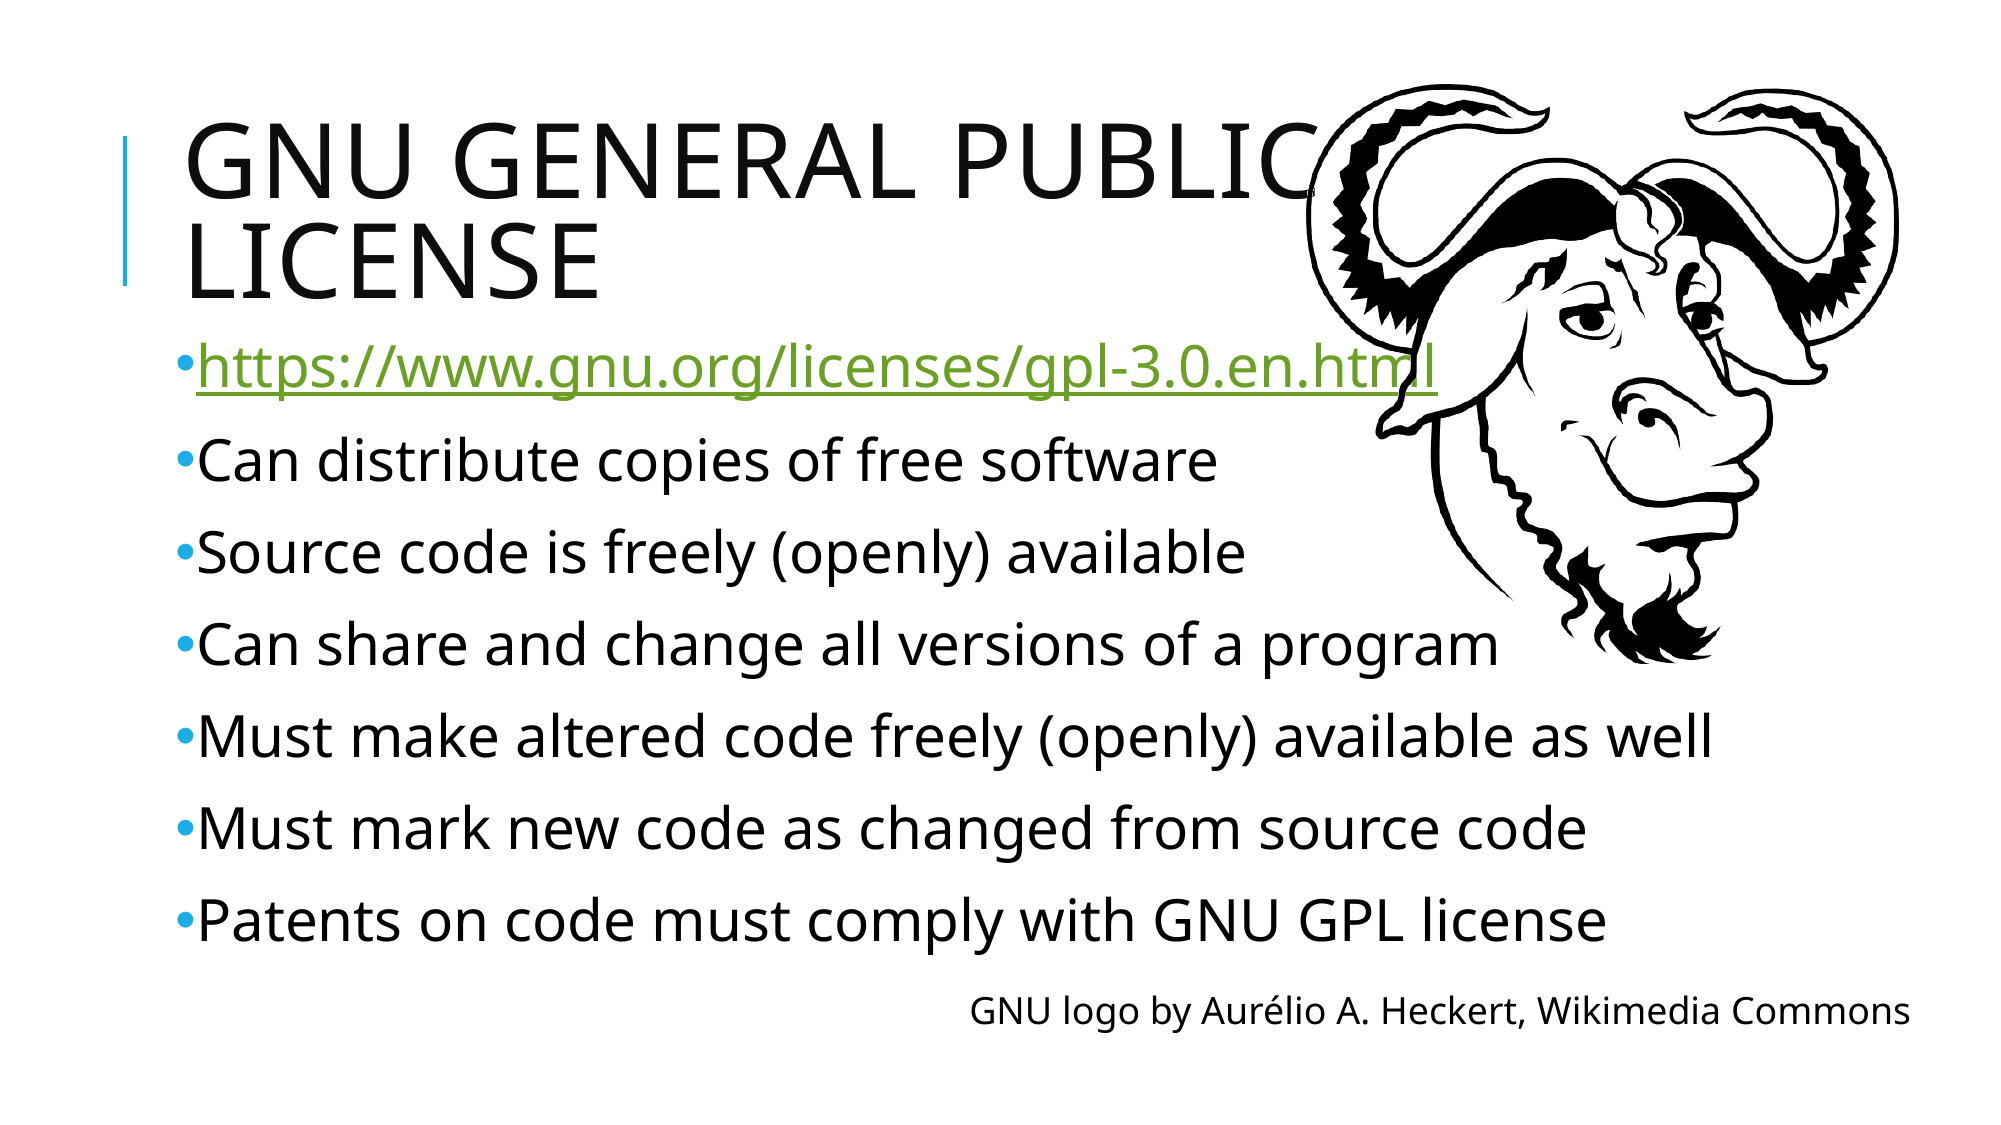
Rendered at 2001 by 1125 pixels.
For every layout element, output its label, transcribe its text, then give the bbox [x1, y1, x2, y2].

list https://www.gnu.org/licenses/gpl-3.0.en.html Can distribute copies of free software Source code is freely (openly) available Can share and change all versions of a program Must make altered code freely (openly) available as well Must mark new code as changed from source code Patents on code must comply with GNU GPL license [168, 322, 1763, 1035]
title Gnu general public license [168, 96, 1299, 322]
text_box GNU logo by Aurélio A. Heckert, Wikimedia Commons [772, 979, 1927, 1040]
picture [1305, 84, 1899, 664]
